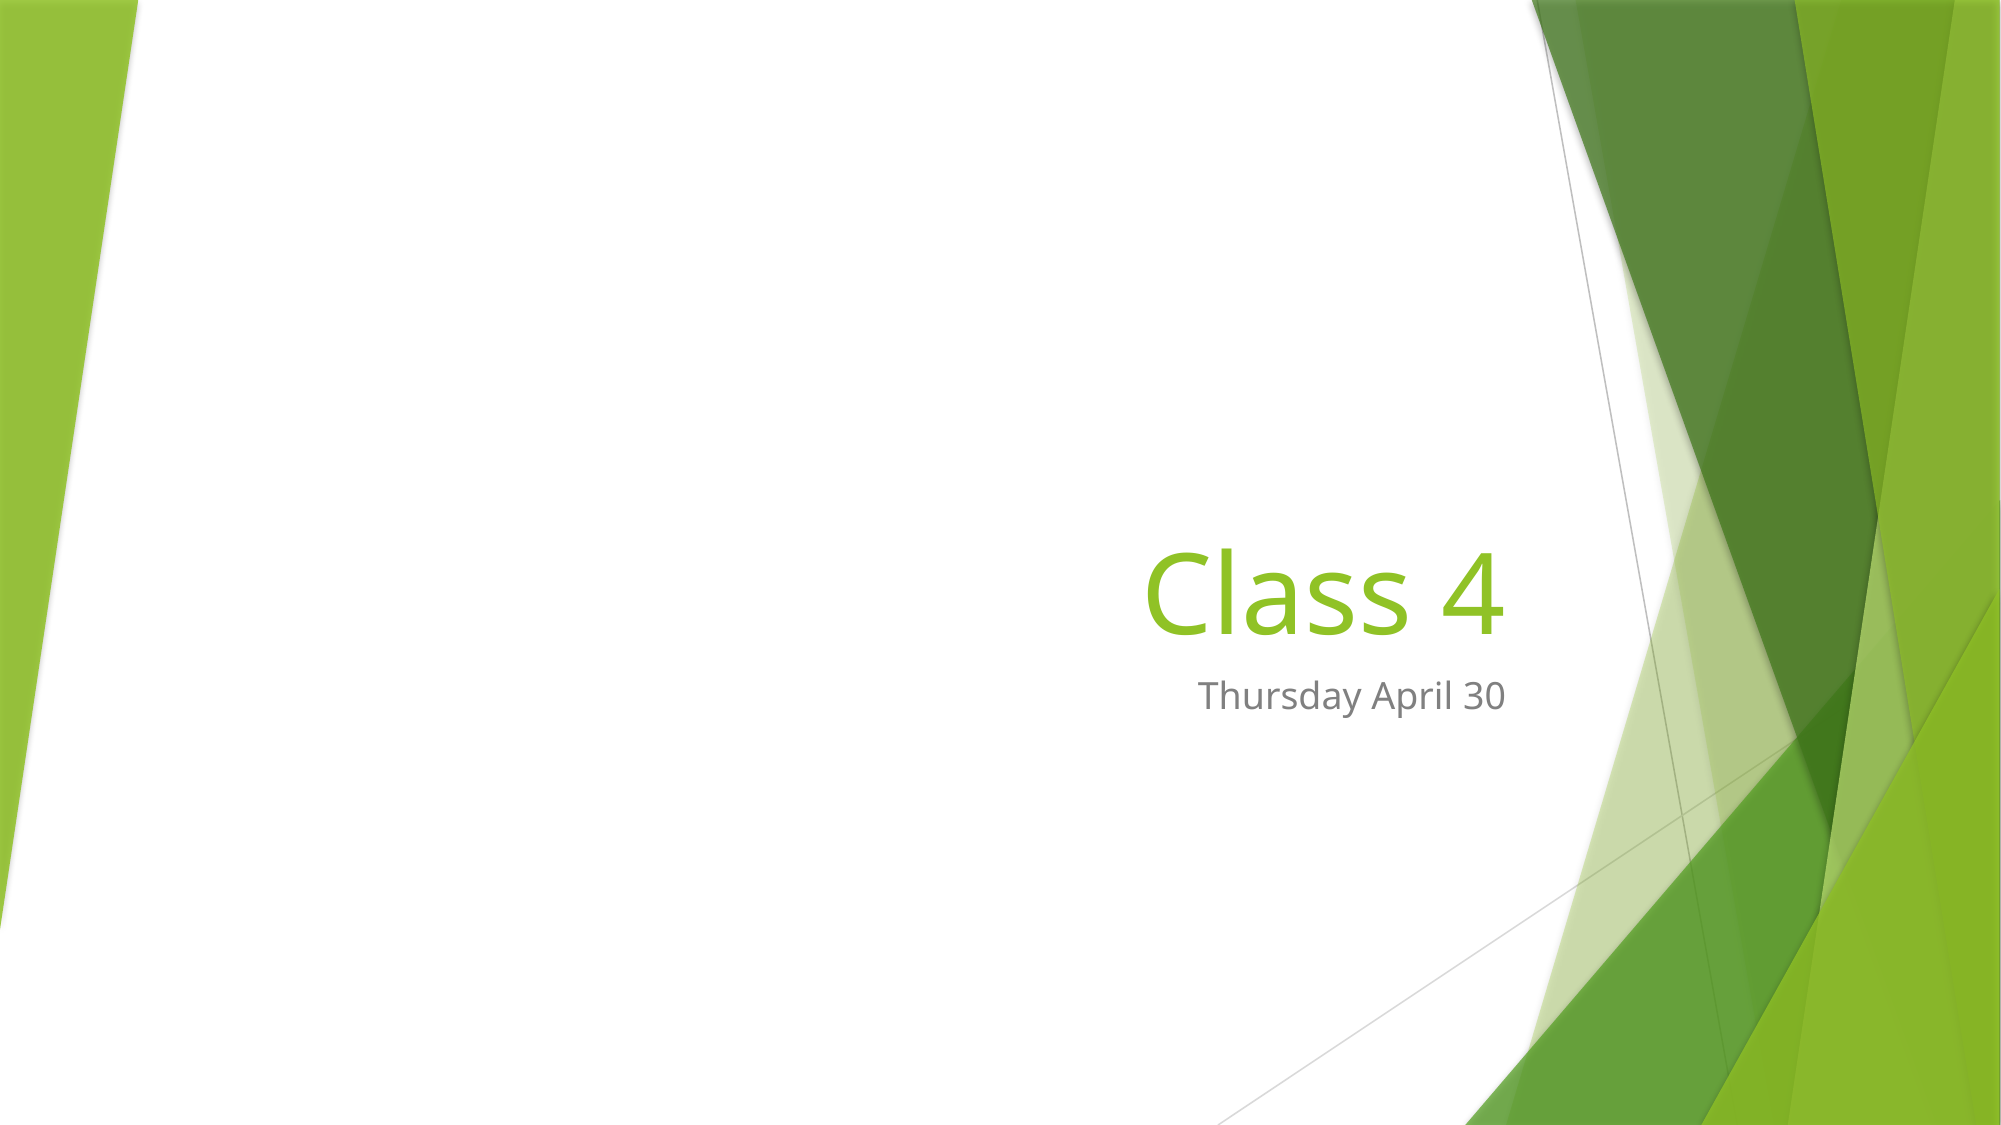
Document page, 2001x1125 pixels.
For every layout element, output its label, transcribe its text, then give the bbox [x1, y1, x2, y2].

subtitle Thursday April 30 [247, 664, 1522, 845]
title Class 4 [247, 394, 1522, 664]
